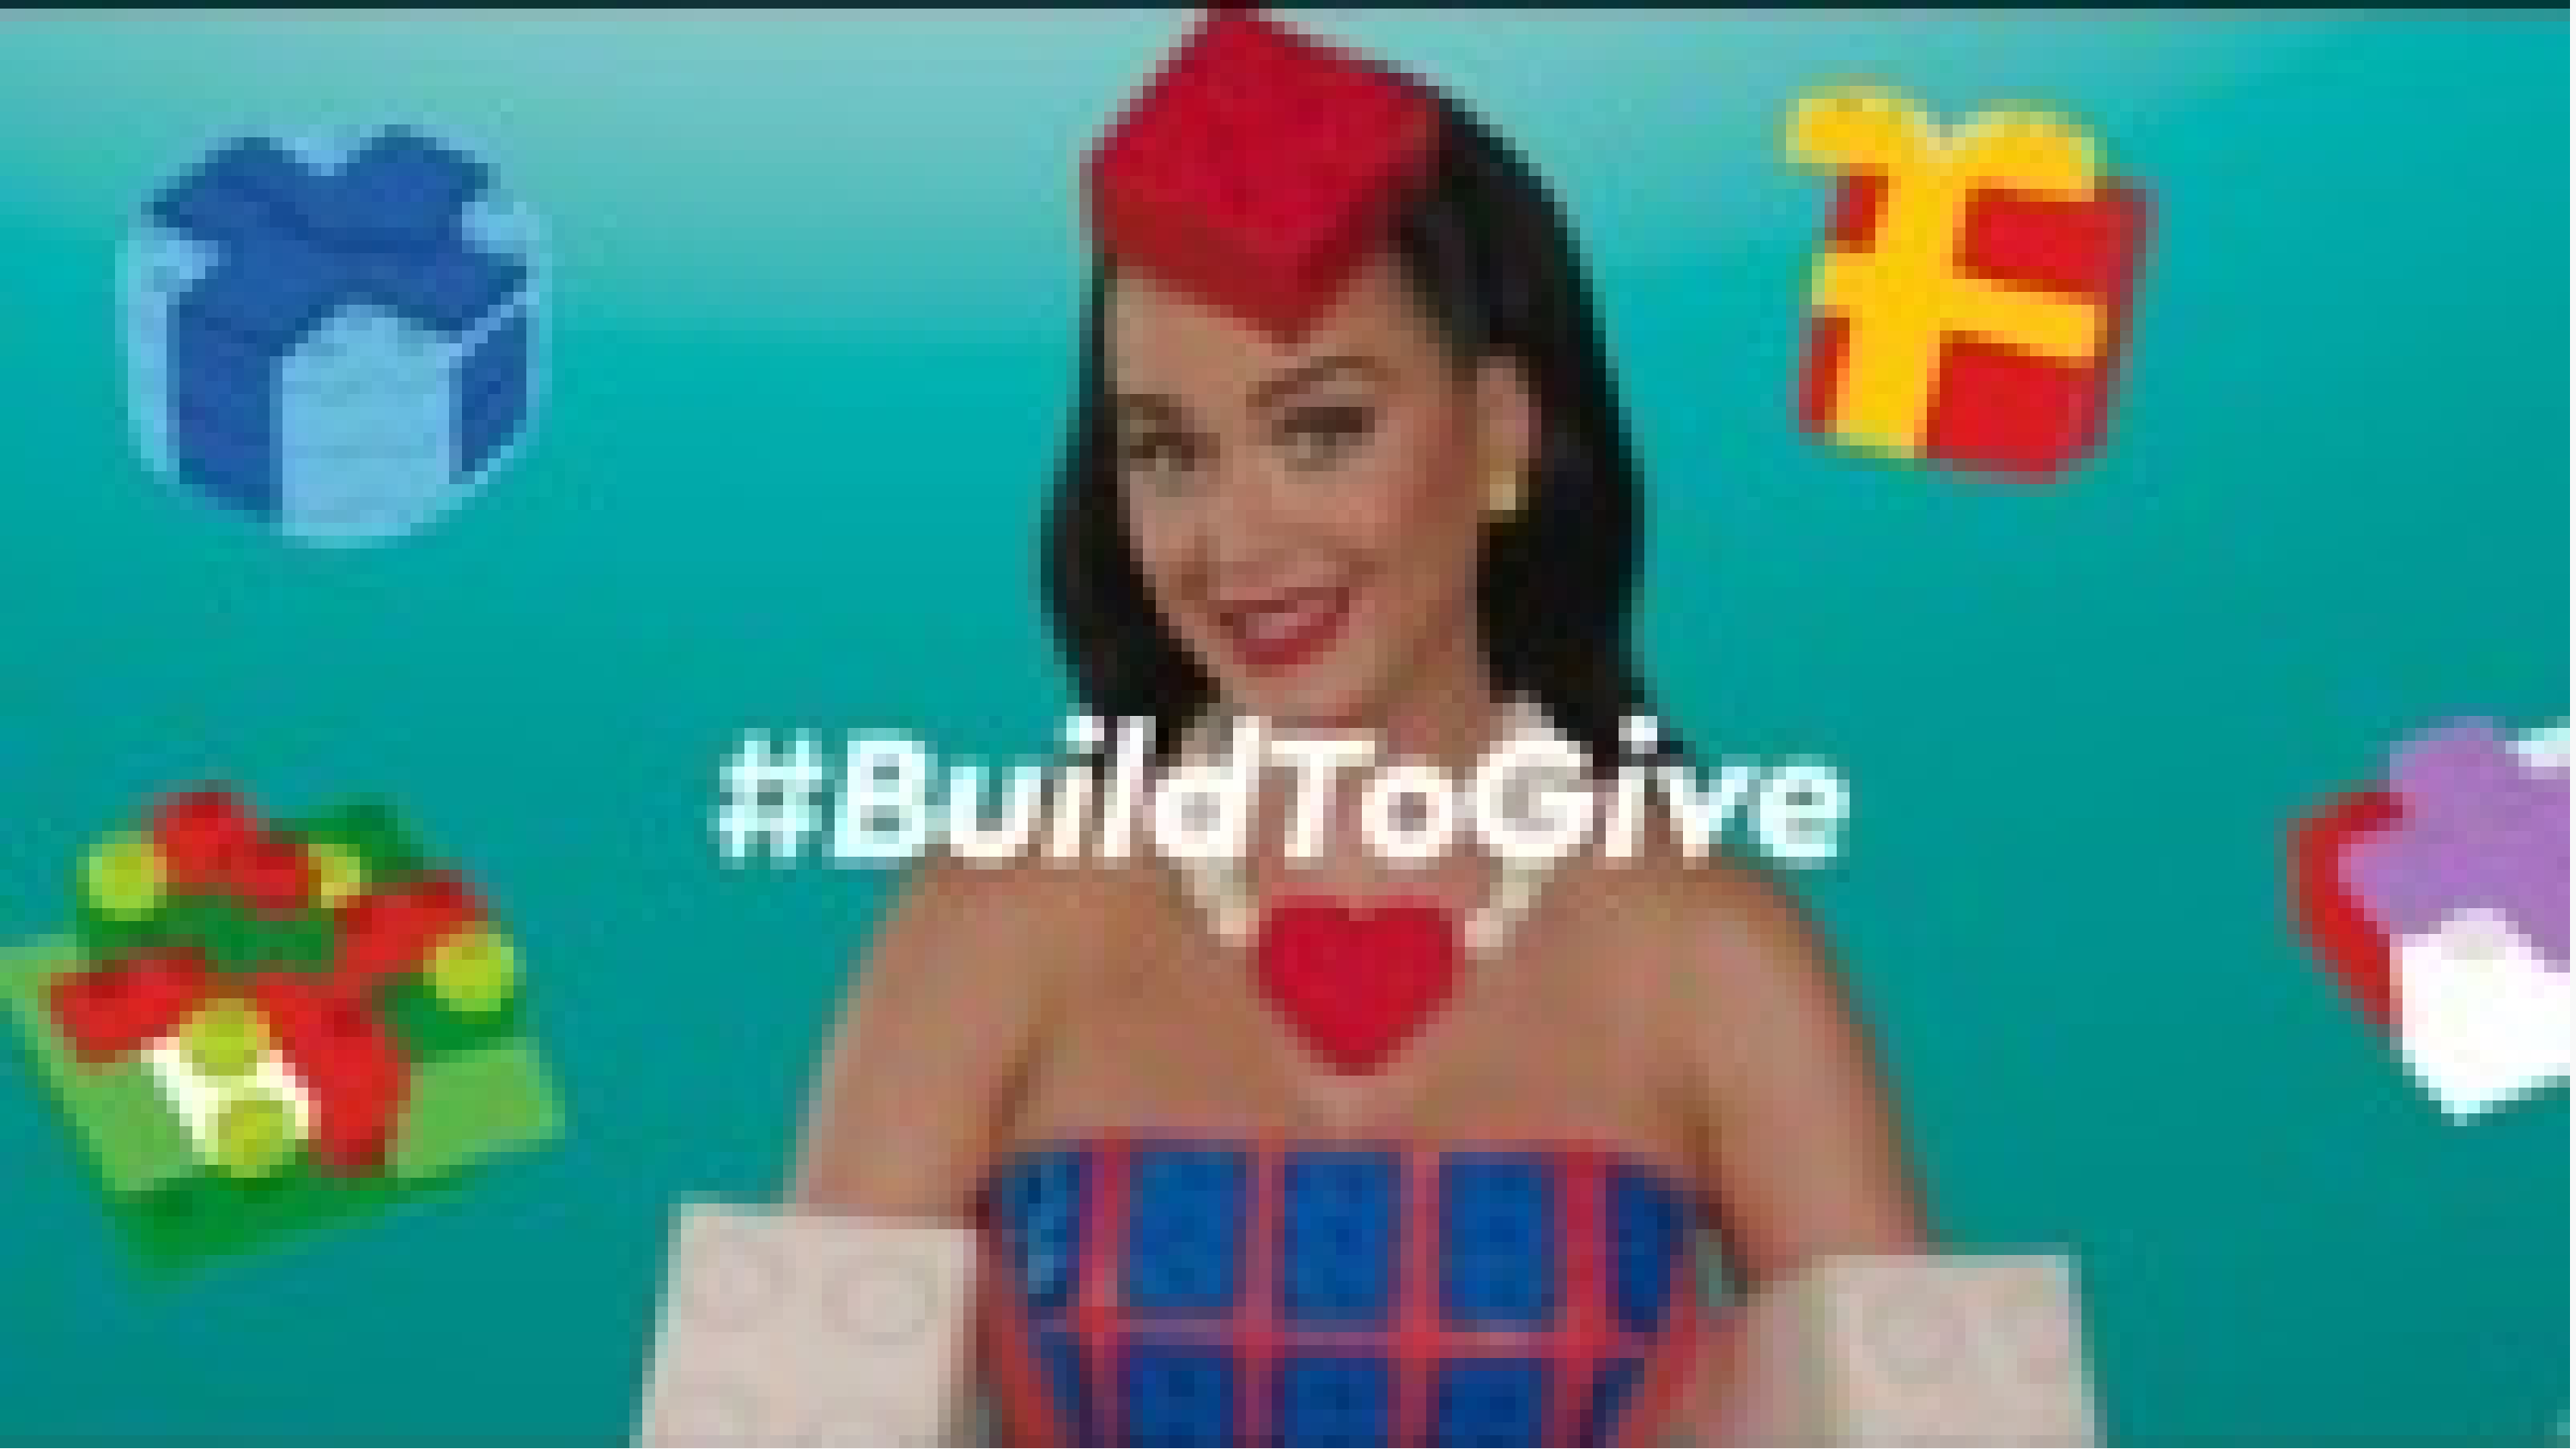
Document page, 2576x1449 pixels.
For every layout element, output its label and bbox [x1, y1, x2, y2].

text_box [0, 0, 2571, 1449]
